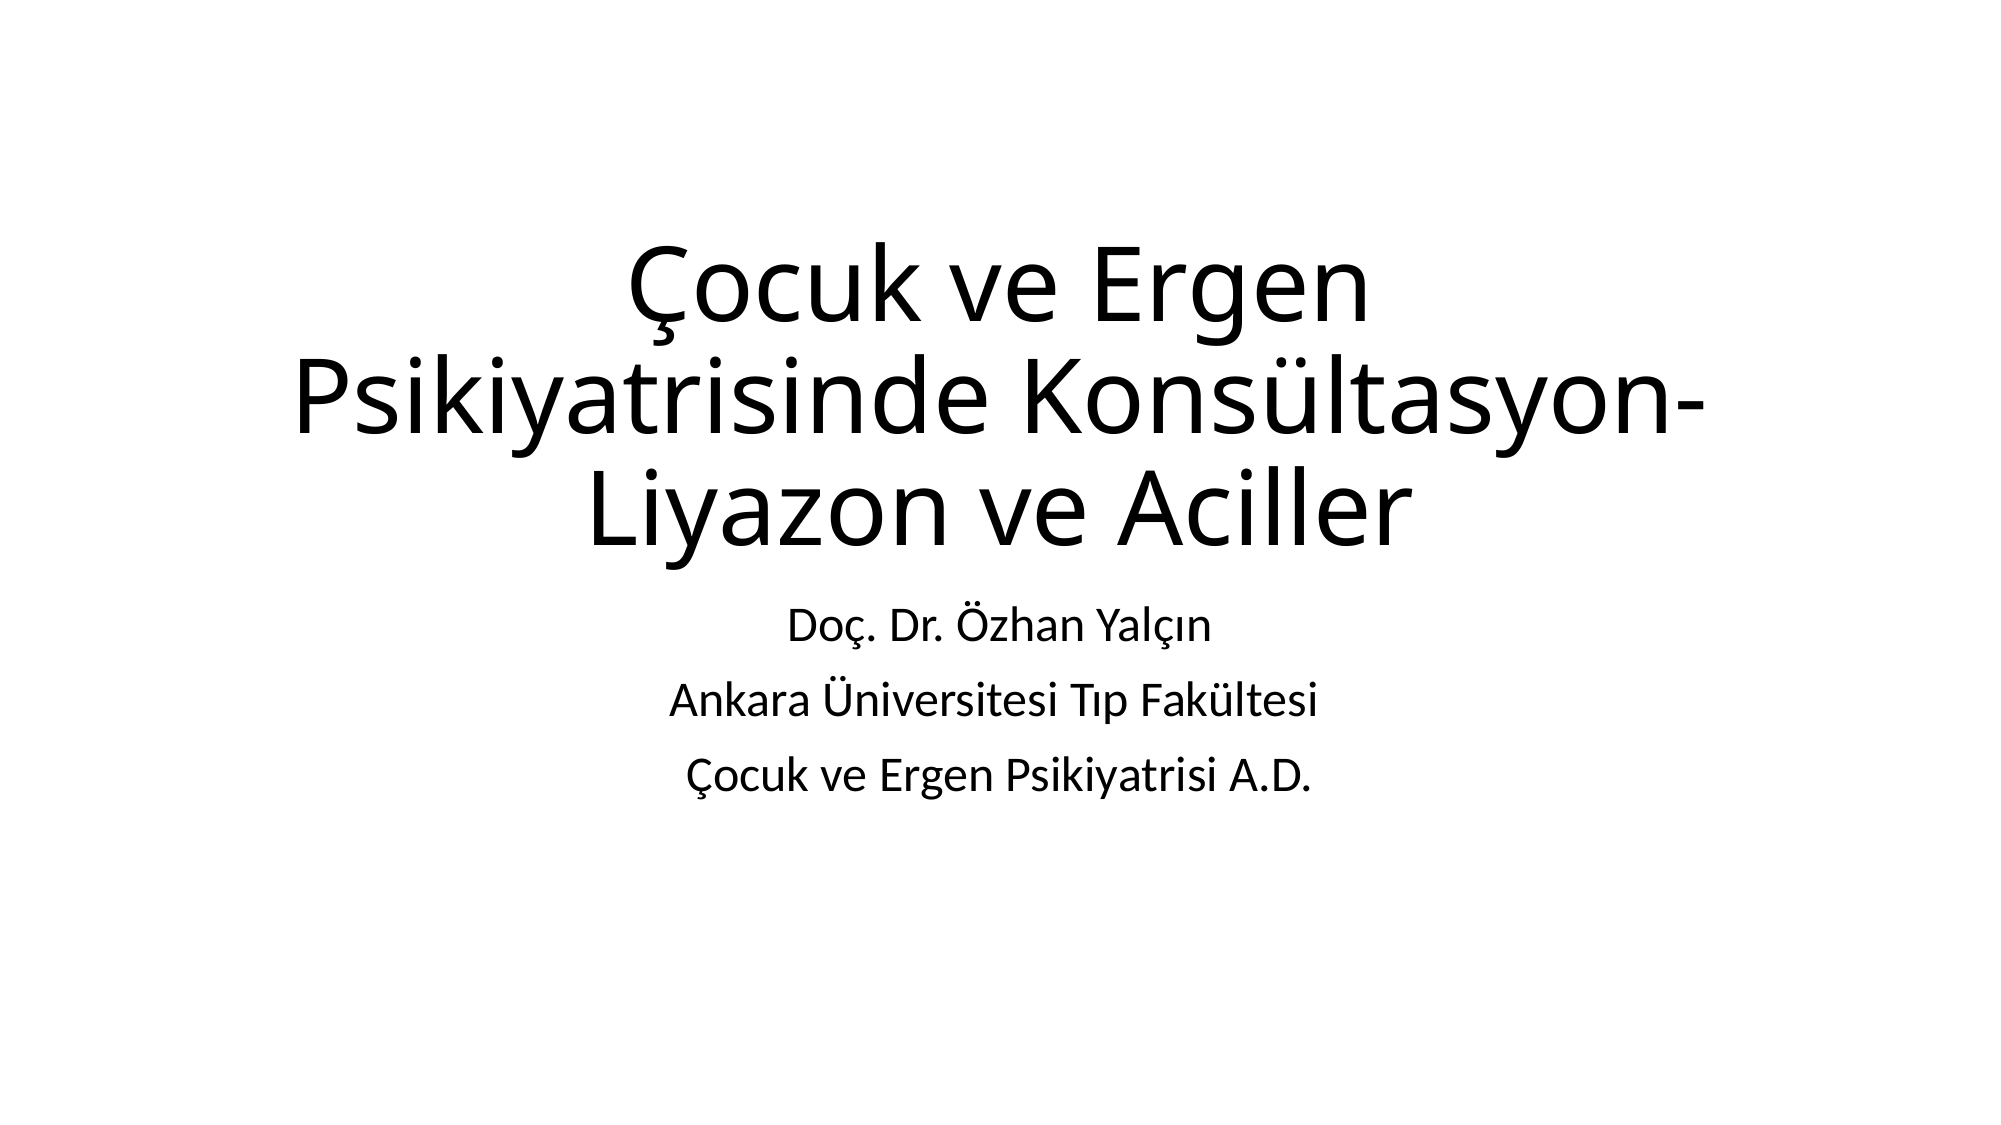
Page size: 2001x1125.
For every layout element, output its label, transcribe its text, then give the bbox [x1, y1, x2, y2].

title Çocuk ve Ergen Psikiyatrisinde Konsültasyon-Liyazon ve Aciller [249, 184, 1750, 576]
subtitle Doç. Dr. Özhan Yalçın Ankara Üniversitesi Tıp Fakültesi Çocuk ve Ergen Psikiyatrisi A.D. [249, 590, 1750, 863]
